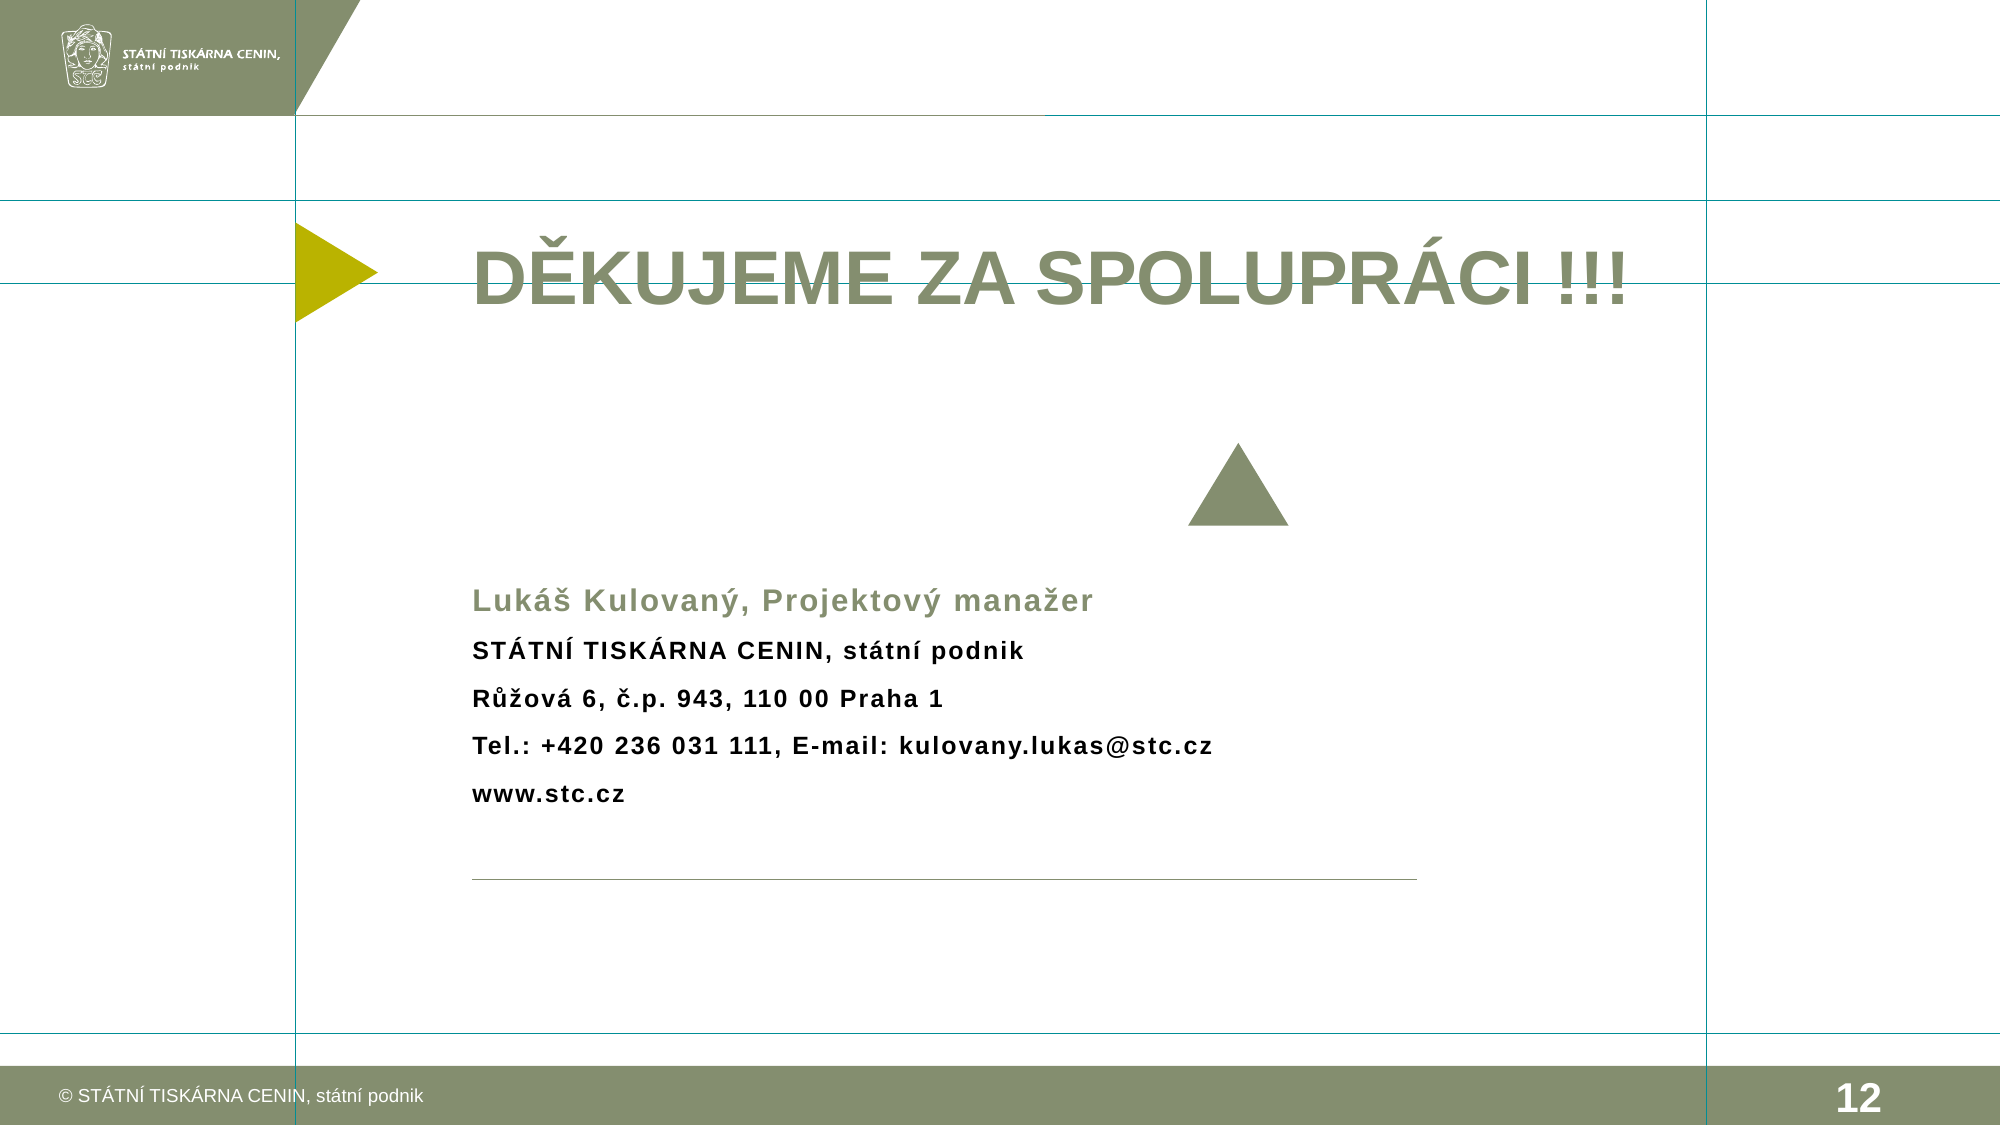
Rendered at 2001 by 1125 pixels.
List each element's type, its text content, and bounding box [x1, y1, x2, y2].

title Děkujeme ZA spolupráci !!! [472, 206, 1705, 342]
list STÁTNÍ TISKÁRNA CENIN, státní podnik Růžová 6, č.p. 943, 110 00 Praha 1 Tel.: +420 236 031 111, E-mail: kulovany.lukas@stc.cz www.stc.cz [472, 637, 1705, 851]
footer © STÁTNÍ TISKÁRNA CENIN, státní podnik [59, 1065, 1528, 1125]
slide_number 12 [1704, 1065, 1883, 1125]
list Lukáš Kulovaný, Projektový manažer [472, 584, 1705, 626]
